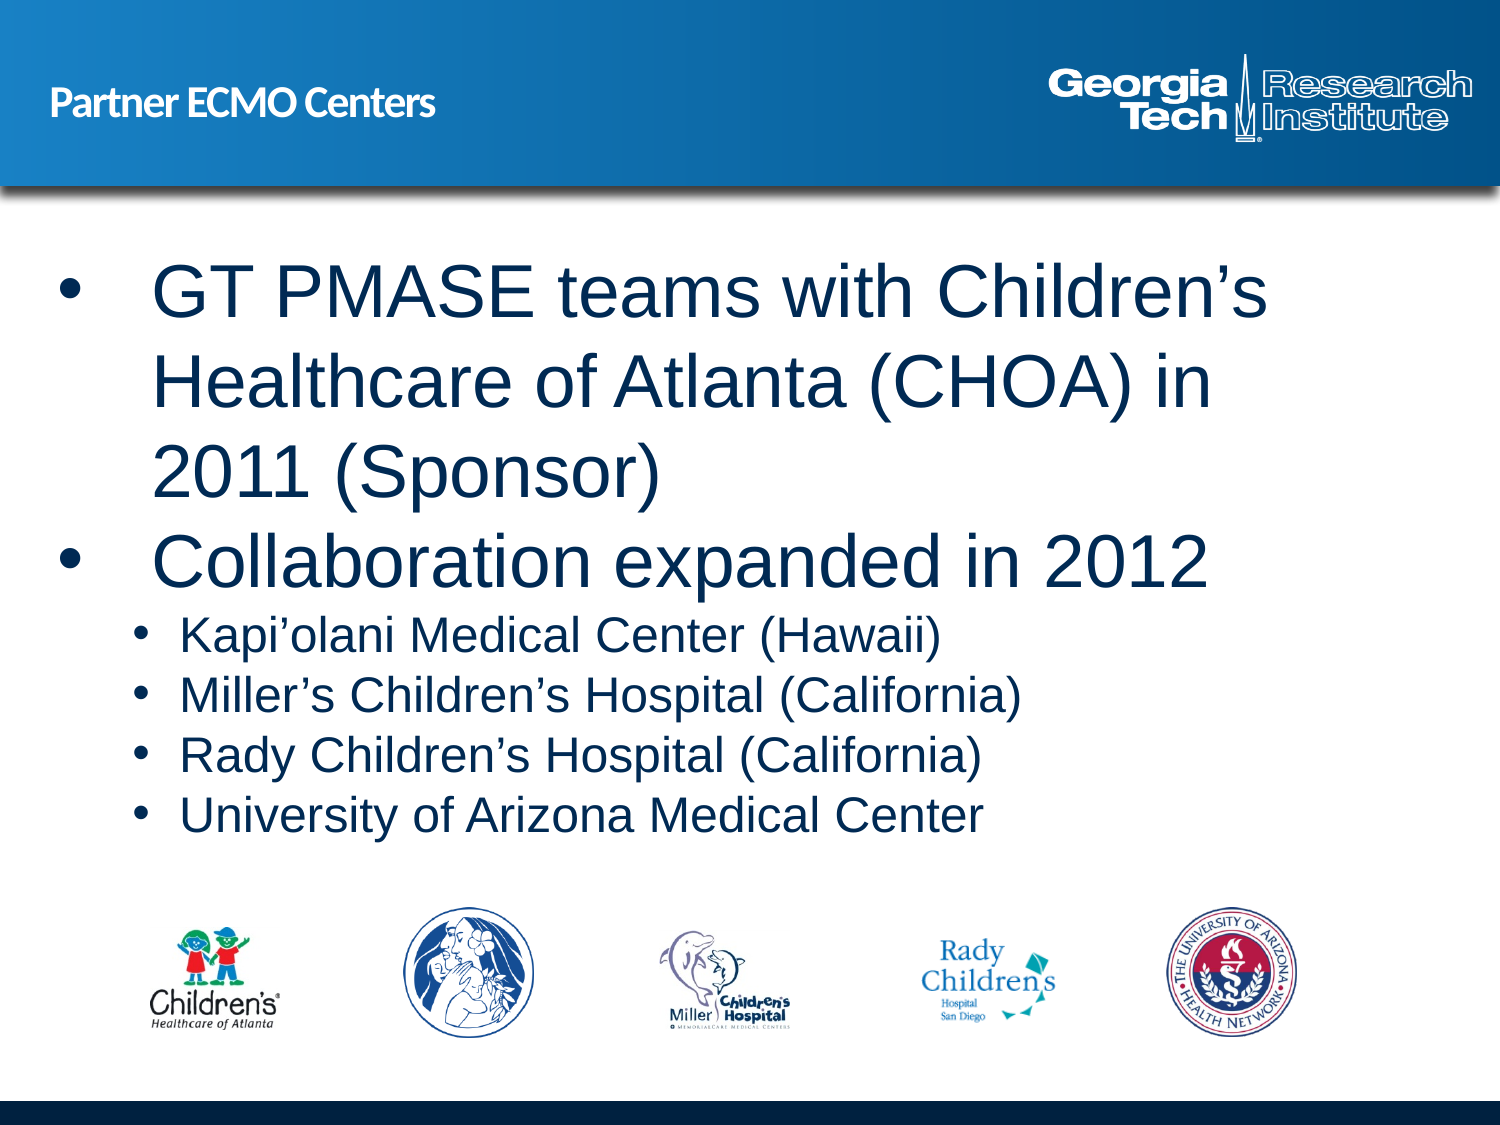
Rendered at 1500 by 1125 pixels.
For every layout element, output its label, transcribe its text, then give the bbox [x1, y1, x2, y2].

title Partner ECMO Centers [49, 71, 993, 127]
picture [917, 935, 1059, 1027]
picture [1166, 907, 1297, 1038]
picture [149, 926, 281, 1030]
picture [1047, 54, 1473, 143]
text_box GT PMASE teams with Children’s Healthcare of Atlanta (CHOA) in 2011 (Sponsor) Collaboration expanded in 2012 Kapi’olani Medical Center (Hawaii) Miller’s Children’s Hospital (California) Rady Children’s Hospital (California) University of Arizona Medical Center [42, 234, 1350, 850]
picture [403, 907, 534, 1038]
picture [659, 930, 790, 1029]
